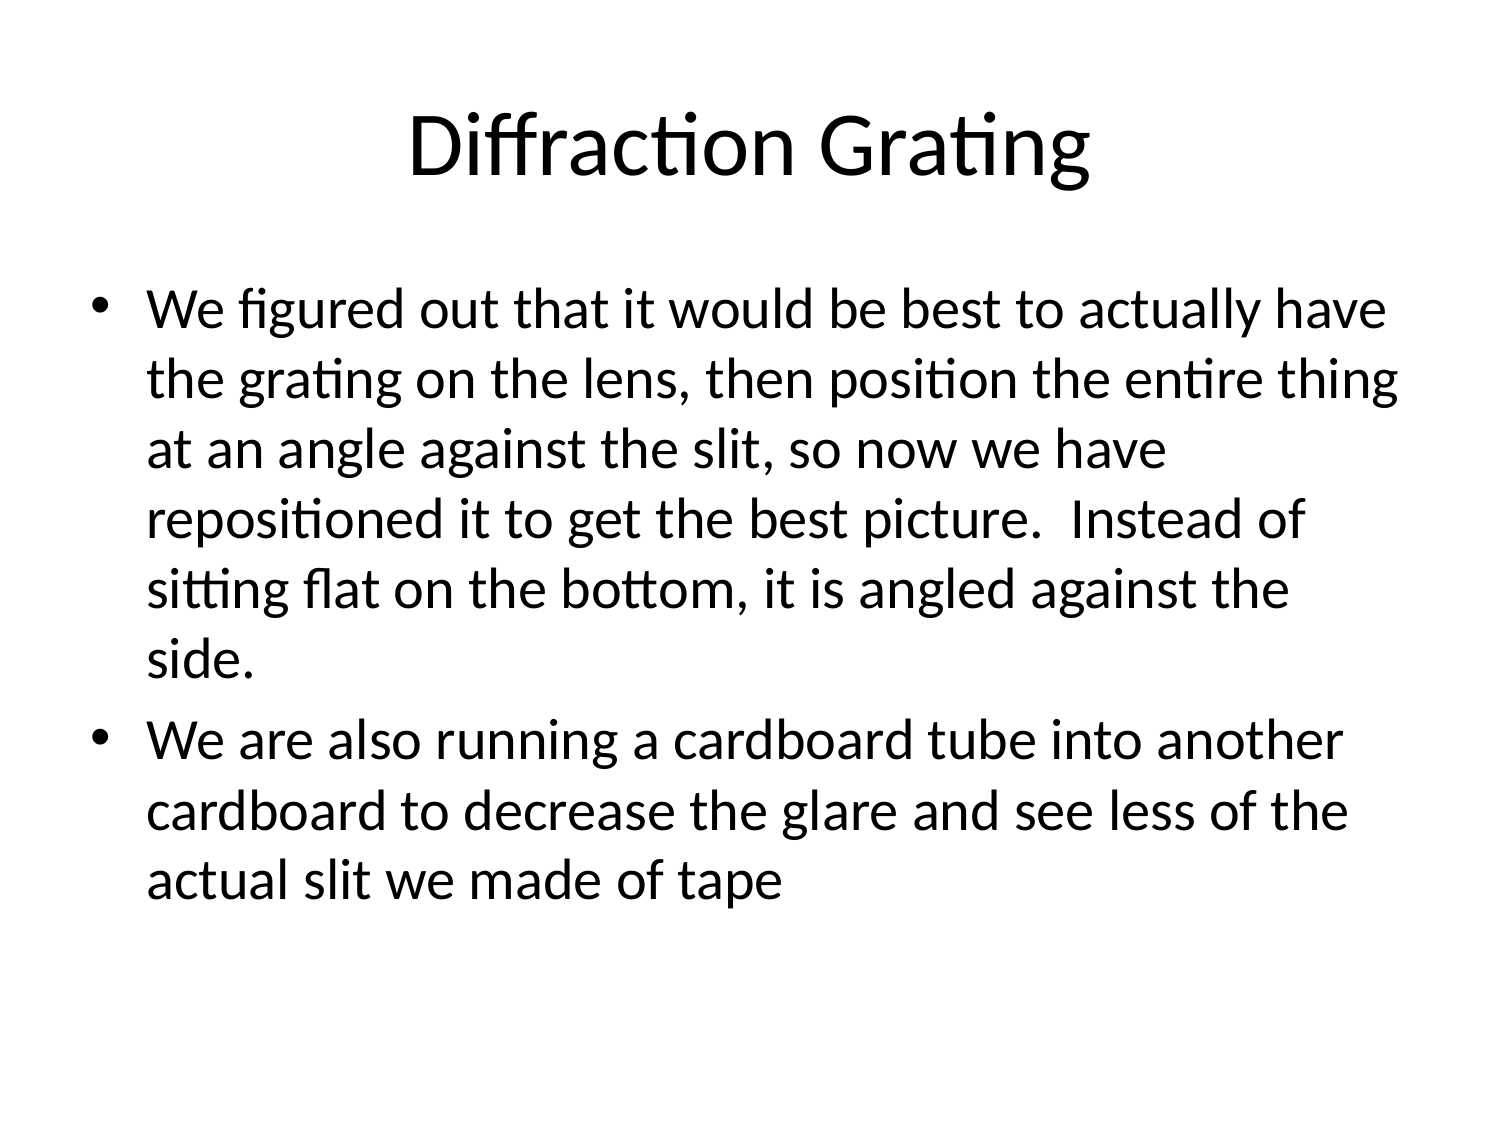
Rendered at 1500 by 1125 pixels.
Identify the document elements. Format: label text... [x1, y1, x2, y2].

title Diffraction Grating [75, 45, 1425, 233]
list We figured out that it would be best to actually have the grating on the lens, then position the entire thing at an angle against the slit, so now we have repositioned it to get the best picture. Instead of sitting flat on the bottom, it is angled against the side. We are also running a cardboard tube into another cardboard to decrease the glare and see less of the actual slit we made of tape [75, 262, 1425, 1005]
